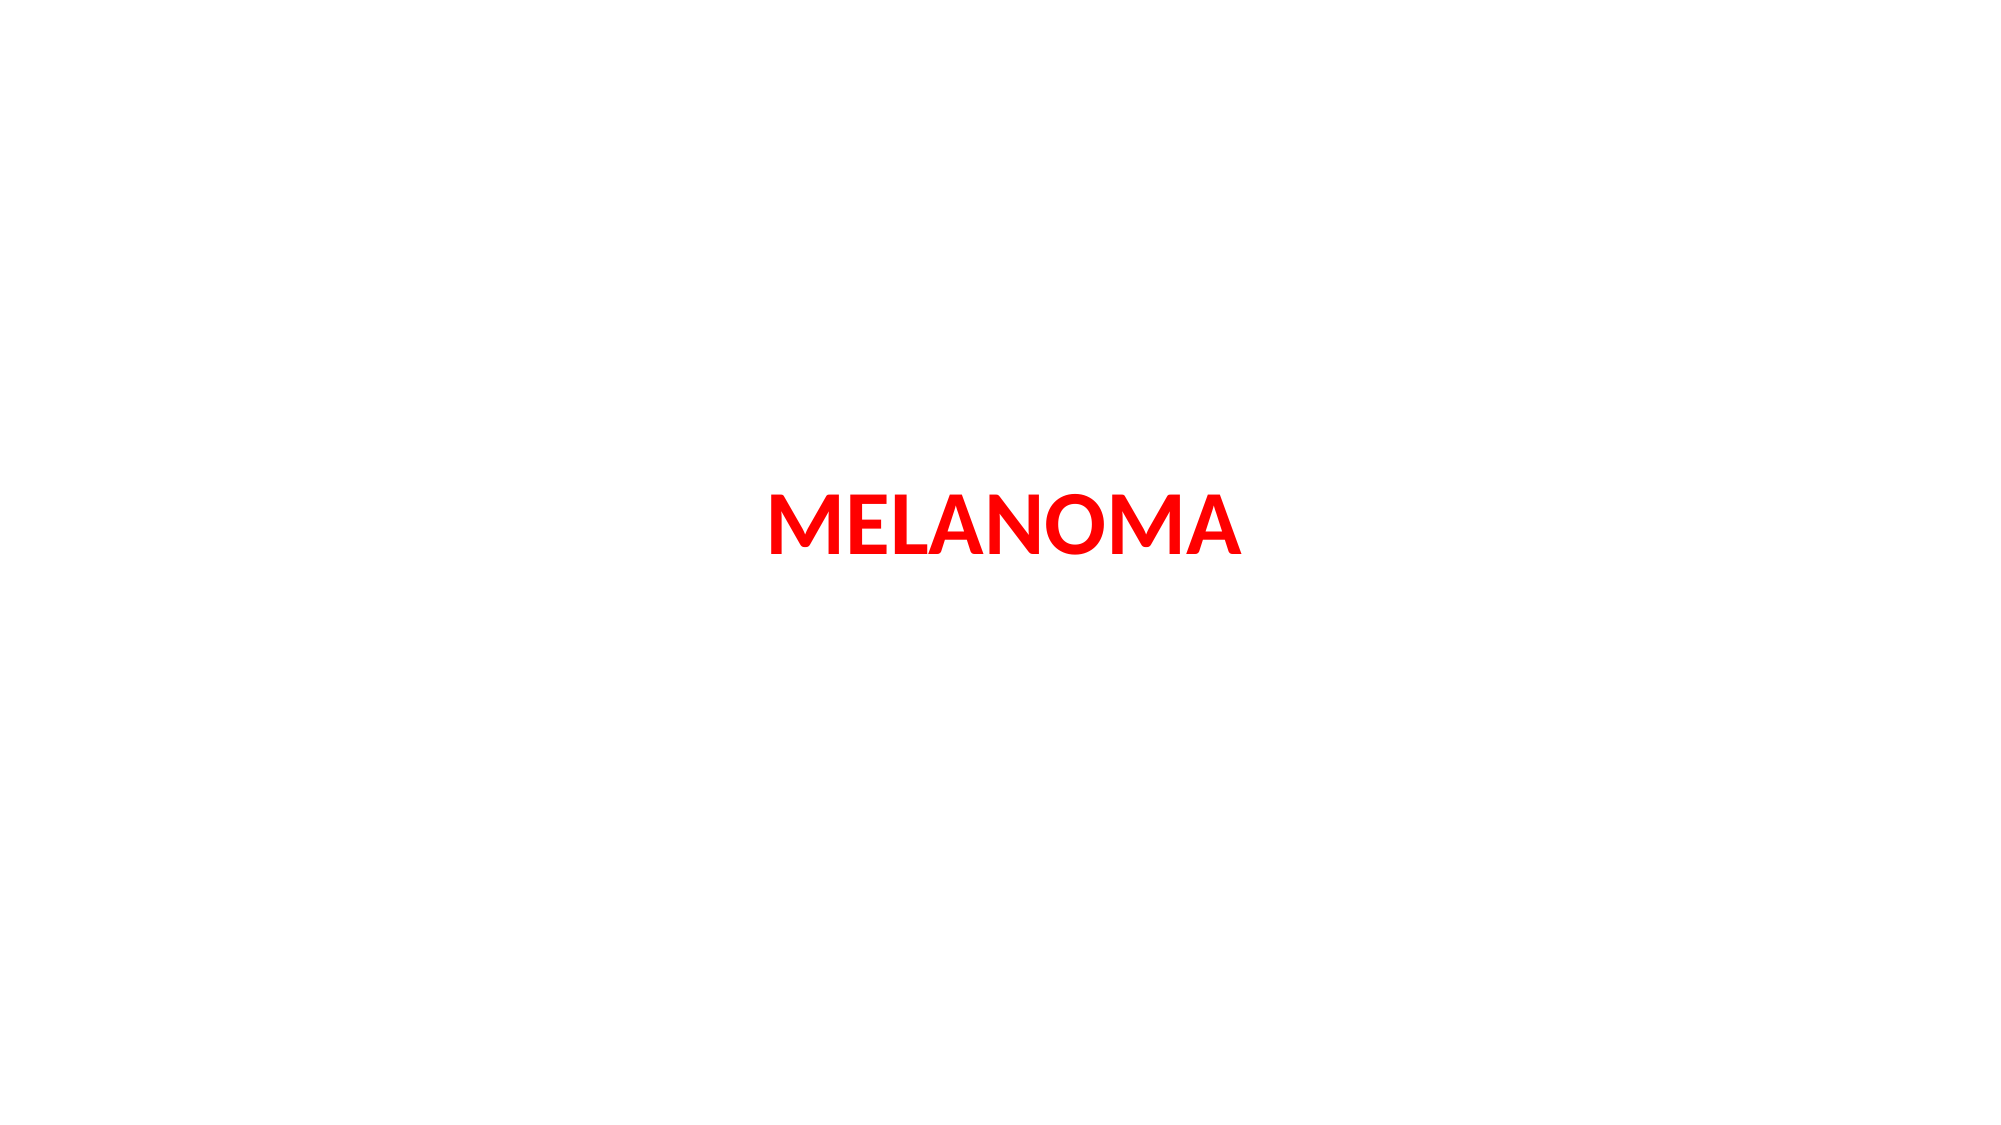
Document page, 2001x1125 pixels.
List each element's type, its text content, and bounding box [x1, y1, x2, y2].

title MELANOMA [141, 416, 1867, 634]
